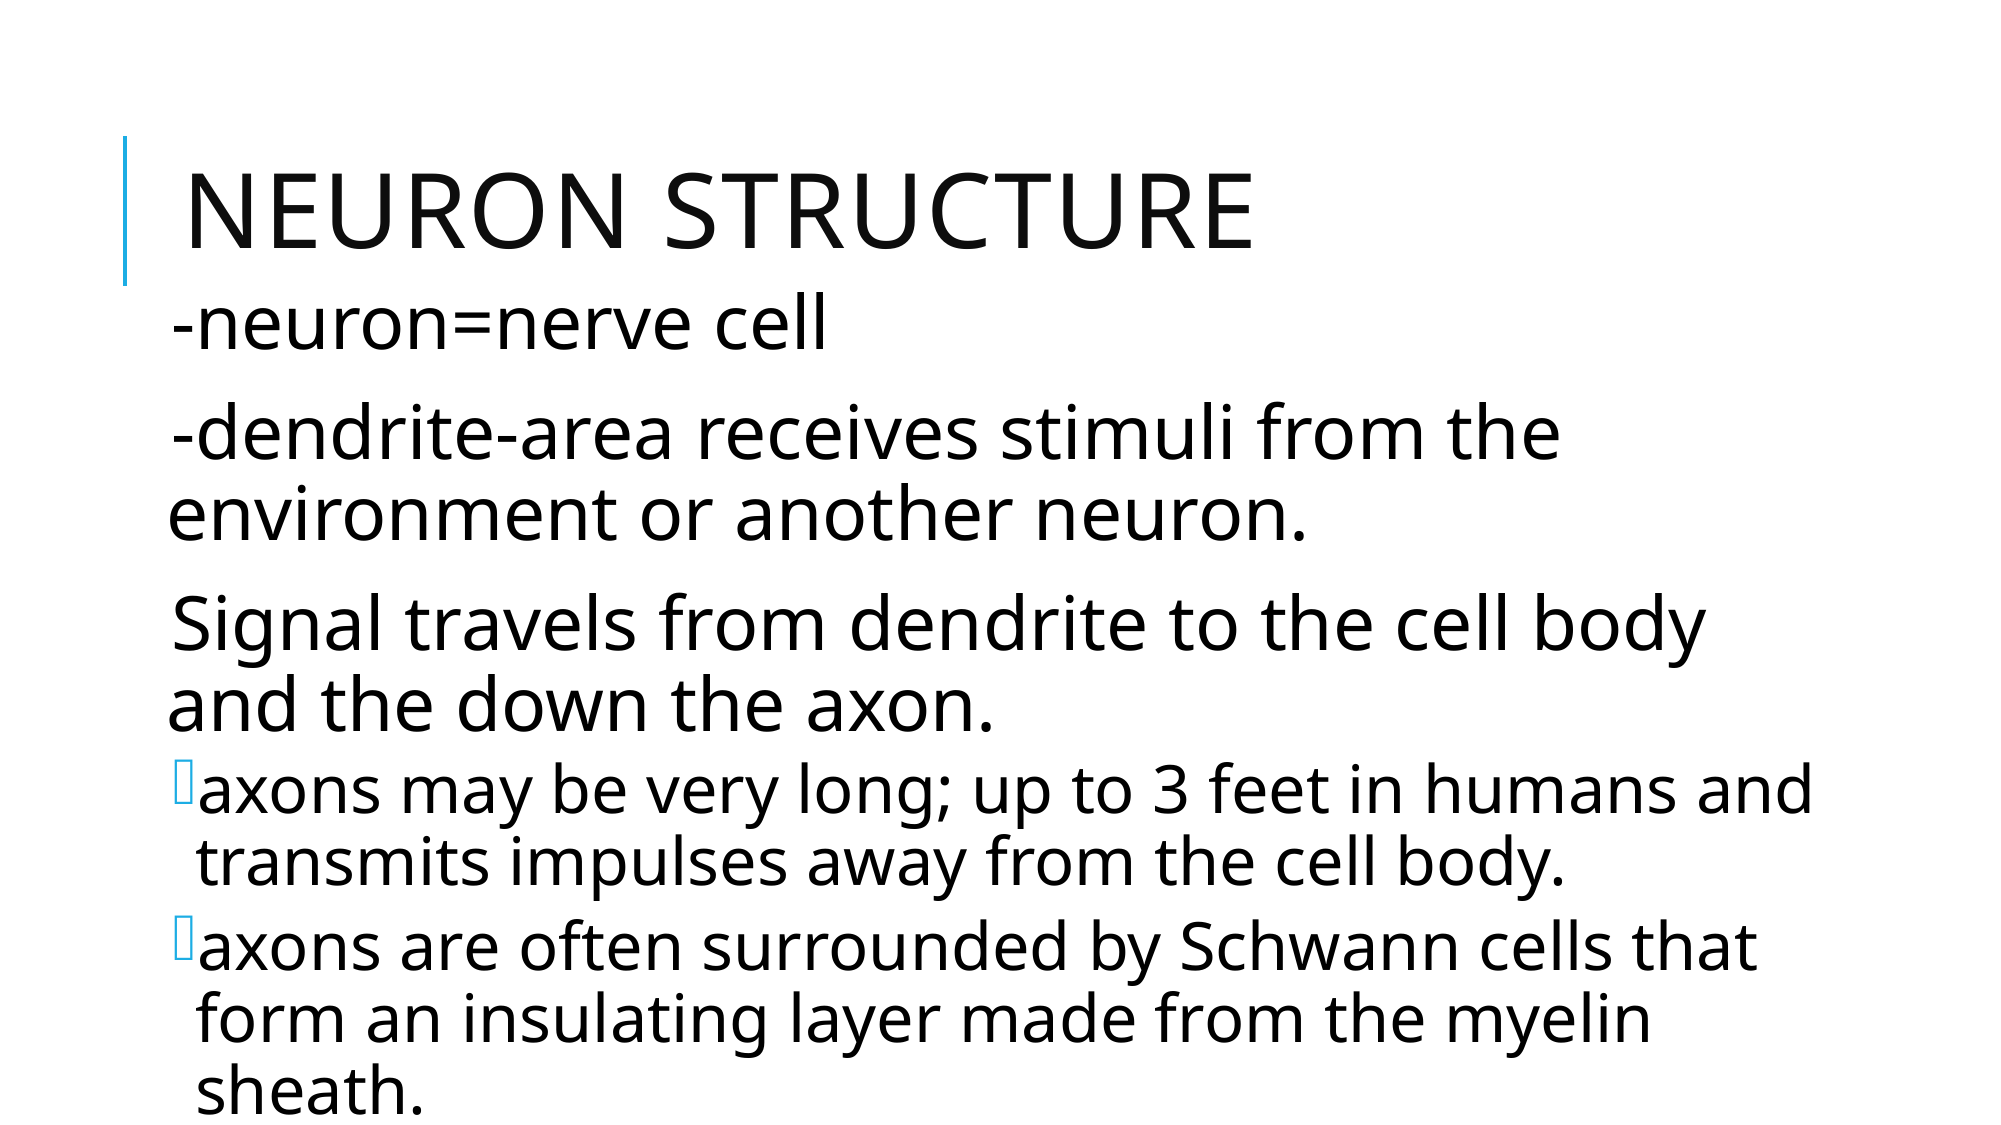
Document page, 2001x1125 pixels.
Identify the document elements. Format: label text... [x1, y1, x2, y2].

title Neuron Structure [168, 96, 1763, 277]
list -neuron=nerve cell -dendrite-area receives stimuli from the environment or another neuron. Signal travels from dendrite to the cell body and the down the axon. axons may be very long; up to 3 feet in humans and transmits impulses away from the cell body. axons are often surrounded by Schwann cells that form an insulating layer made from the myelin sheath. [144, 277, 1869, 992]
